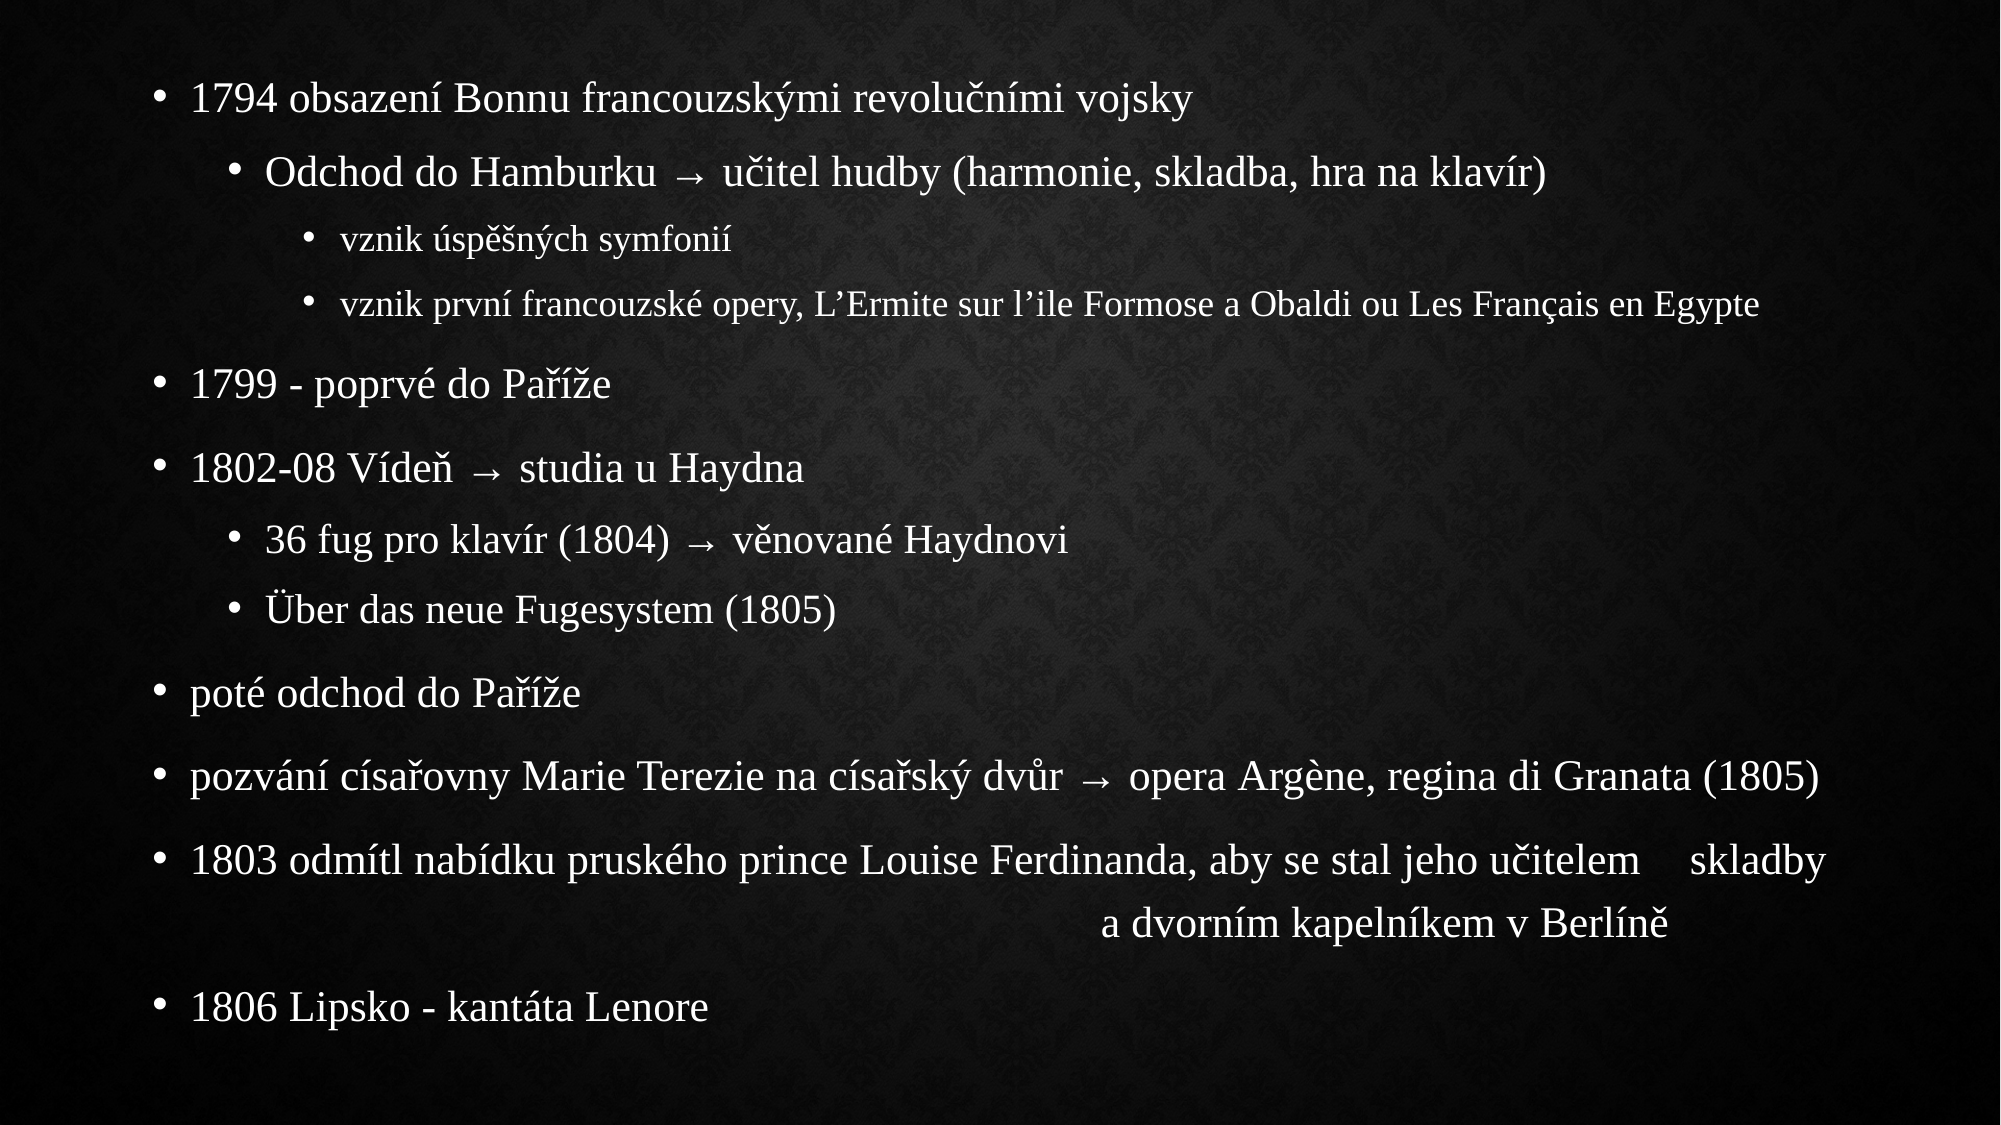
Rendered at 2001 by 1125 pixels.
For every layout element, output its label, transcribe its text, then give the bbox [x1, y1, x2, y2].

list 1794 obsazení Bonnu francouzskými revolučními vojsky Odchod do Hamburku → učitel hudby (harmonie, skladba, hra na klavír) vznik úspěšných symfonií vznik první francouzské opery, L’Ermite sur l’ile Formose a Obaldi ou Les Français en Egypte 1799 - poprvé do Paříže 1802-08 Vídeň → studia u Haydna 36 fug pro klavír (1804) → věnované Haydnovi Über das neue Fugesystem (1805) poté odchod do Paříže pozvání císařovny Marie Terezie na císařský dvůr → opera Argène, regina di Granata (1805) 1803 odmítl nabídku pruského prince Louise Ferdinanda, aby se stal jeho učitelem skladby a dvorním kapelníkem v Berlíně 1806 Lipsko - kantáta Lenore [137, 51, 1863, 1071]
